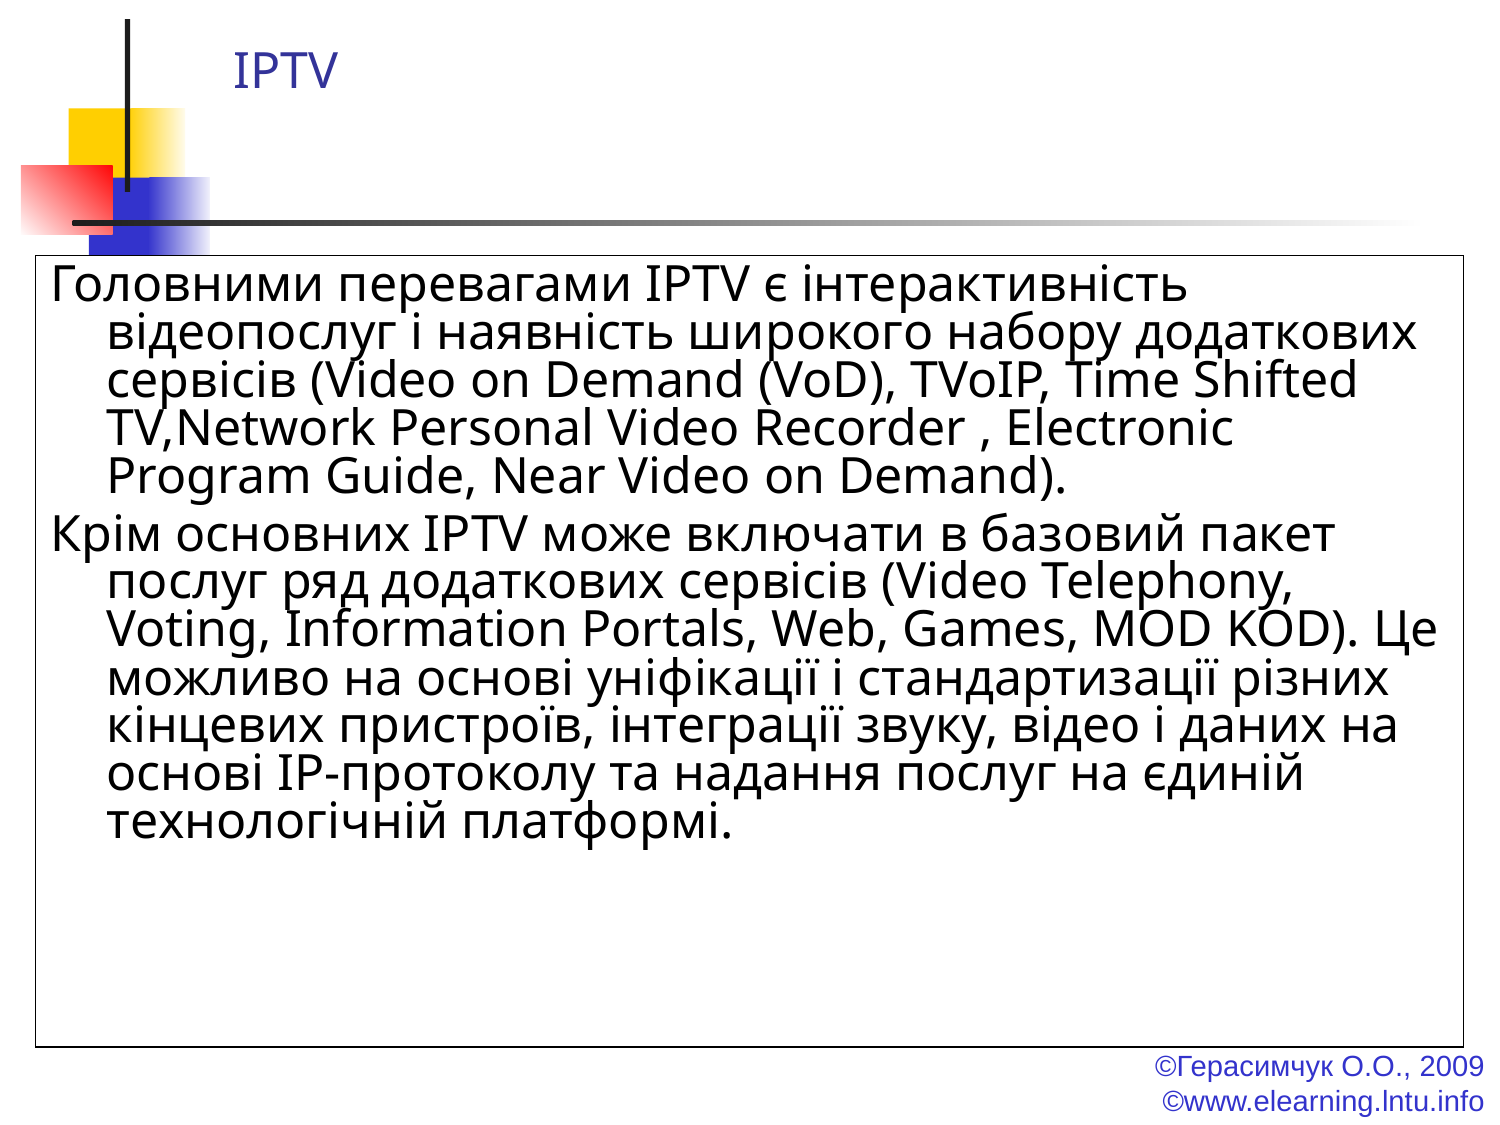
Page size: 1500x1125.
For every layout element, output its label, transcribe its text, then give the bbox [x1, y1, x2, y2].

text_box ©Герасимчук О.О., 2009 ©www.elearning.lntu.info [1024, 1047, 1500, 1125]
title IPTV [218, 31, 1468, 197]
list Головними перевагами IPTV є інтерактивність відеопослуг і наявність широкого набору додаткових сервісів (Video on Demand (VoD), TVoIP, Time Shifted TV,Network Personal Video Recorder , Electronic Program Guide, Near Video on Demand). Крім основних IPTV може включати в базовий пакет послуг ряд додаткових сервісів (Video Telephony, Voting, Information Portals, Web, Games, MOD KOD). Це можливо на основі уніфікації і стандартизації різних кінцевих пристроїв, інтеграції звуку, відео і даних на основі IP-протоколу та надання послуг на єдиній технологічній платформі. [35, 255, 1464, 1048]
